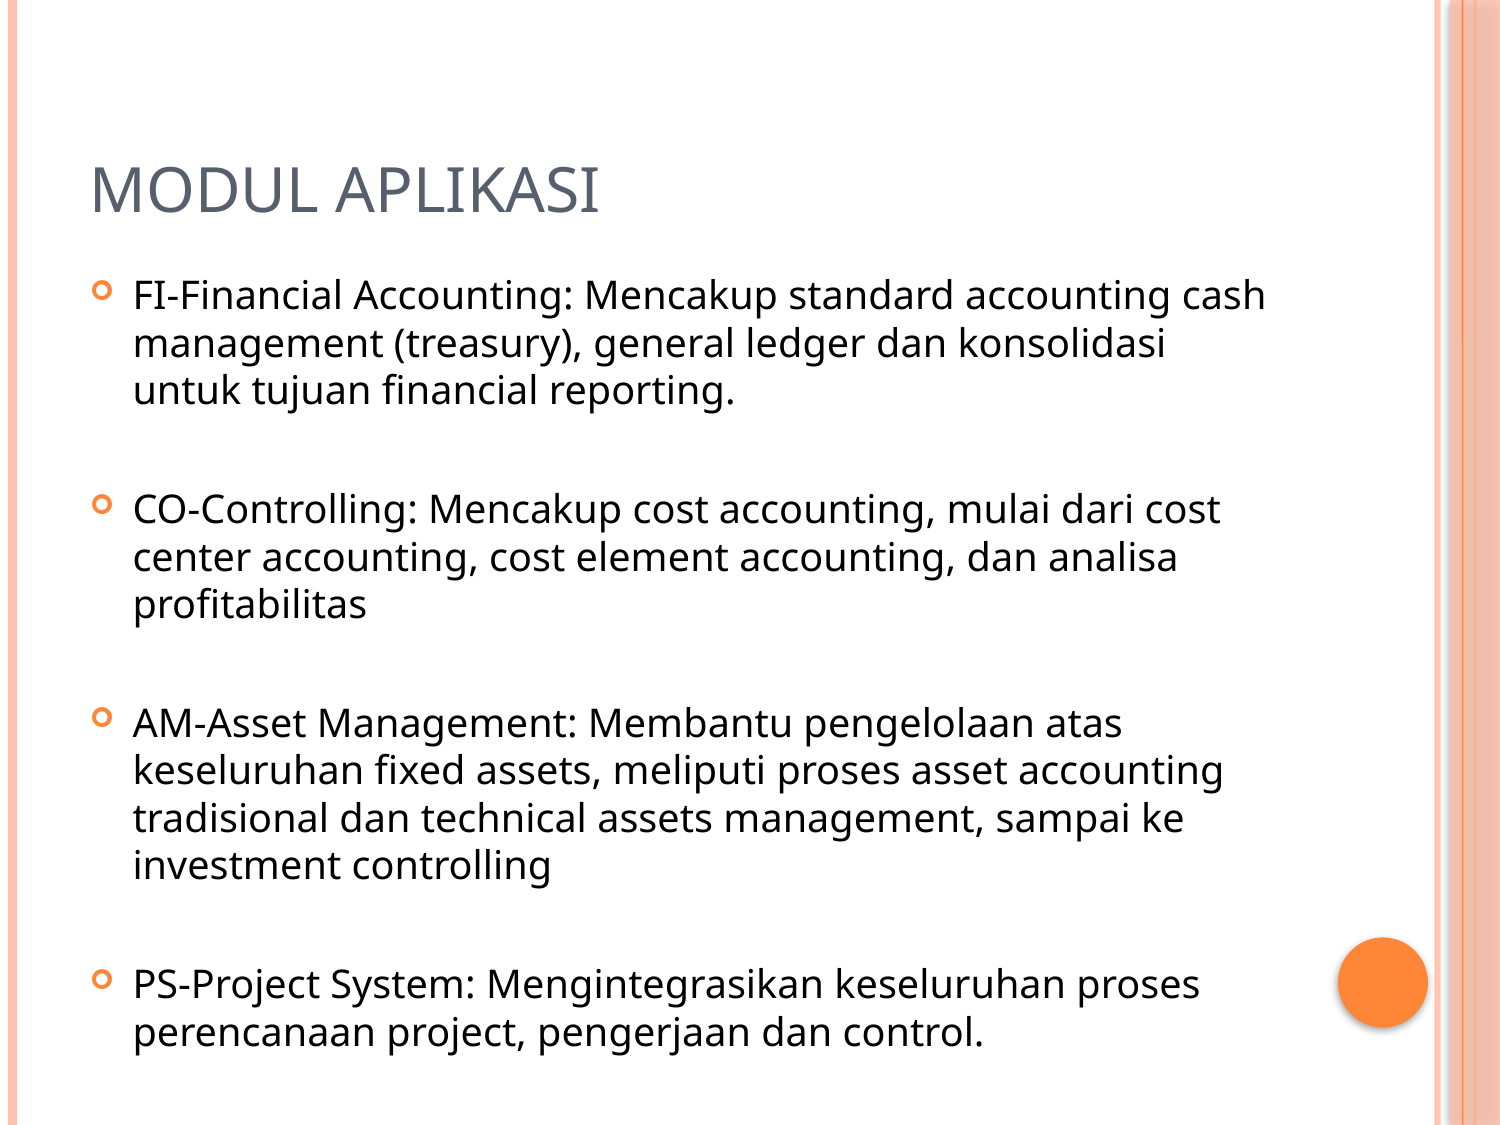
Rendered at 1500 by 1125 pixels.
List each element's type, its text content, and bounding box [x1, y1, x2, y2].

list FI-Financial Accounting: Mencakup standard accounting cash management (treasury), general ledger dan konsolidasi untuk tujuan financial reporting. CO-Controlling: Mencakup cost accounting, mulai dari cost center accounting, cost element accounting, dan analisa profitabilitas AM-Asset Management: Membantu pengelolaan atas keseluruhan fixed assets, meliputi proses asset accounting tradisional dan technical assets management, sampai ke investment controlling PS-Project System: Mengintegrasikan keseluruhan proses perencanaan project, pengerjaan dan control. [75, 262, 1300, 1062]
title Modul aplikasi [75, 45, 1300, 233]
